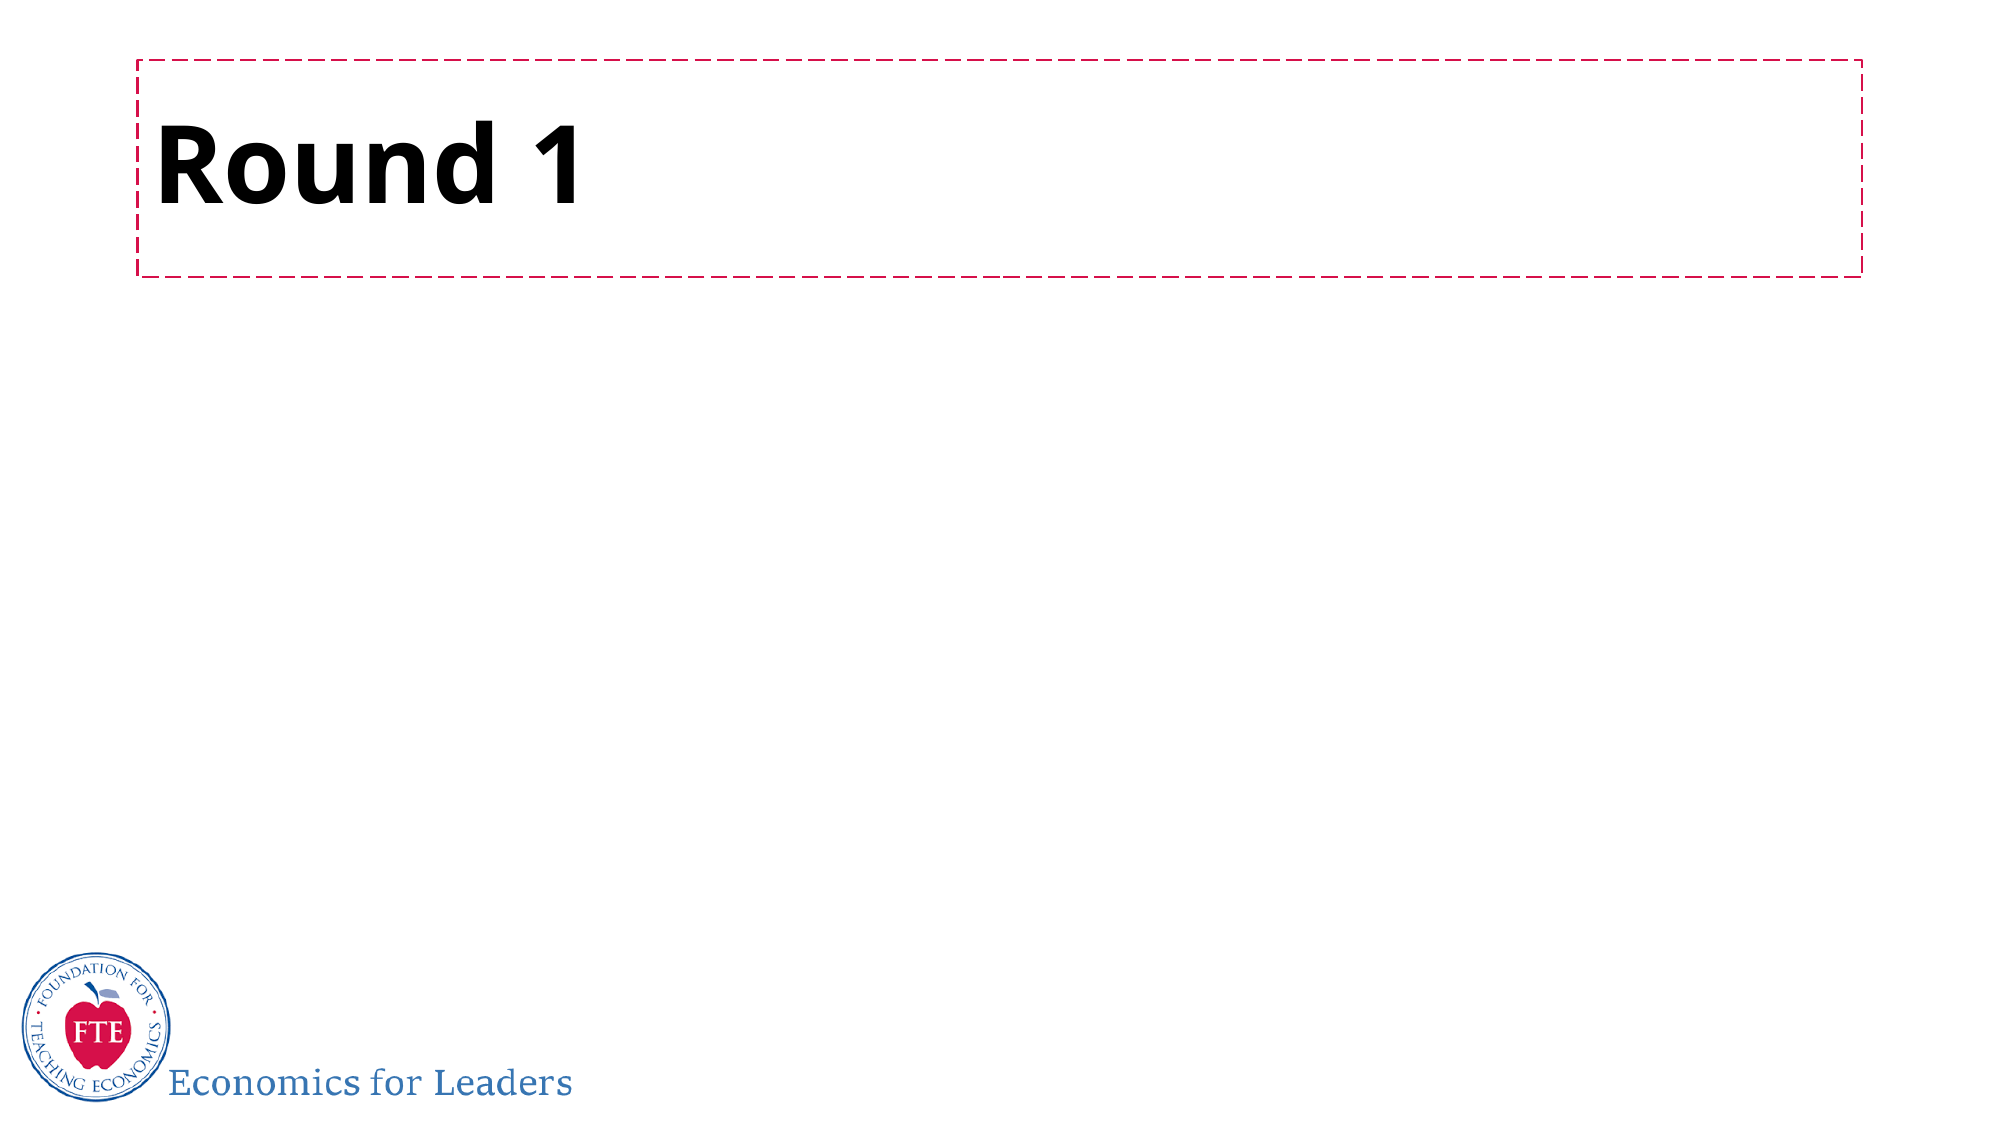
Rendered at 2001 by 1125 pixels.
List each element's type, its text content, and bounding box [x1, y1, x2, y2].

picture [15, 946, 579, 1105]
title Round 1 [136, 59, 1863, 278]
